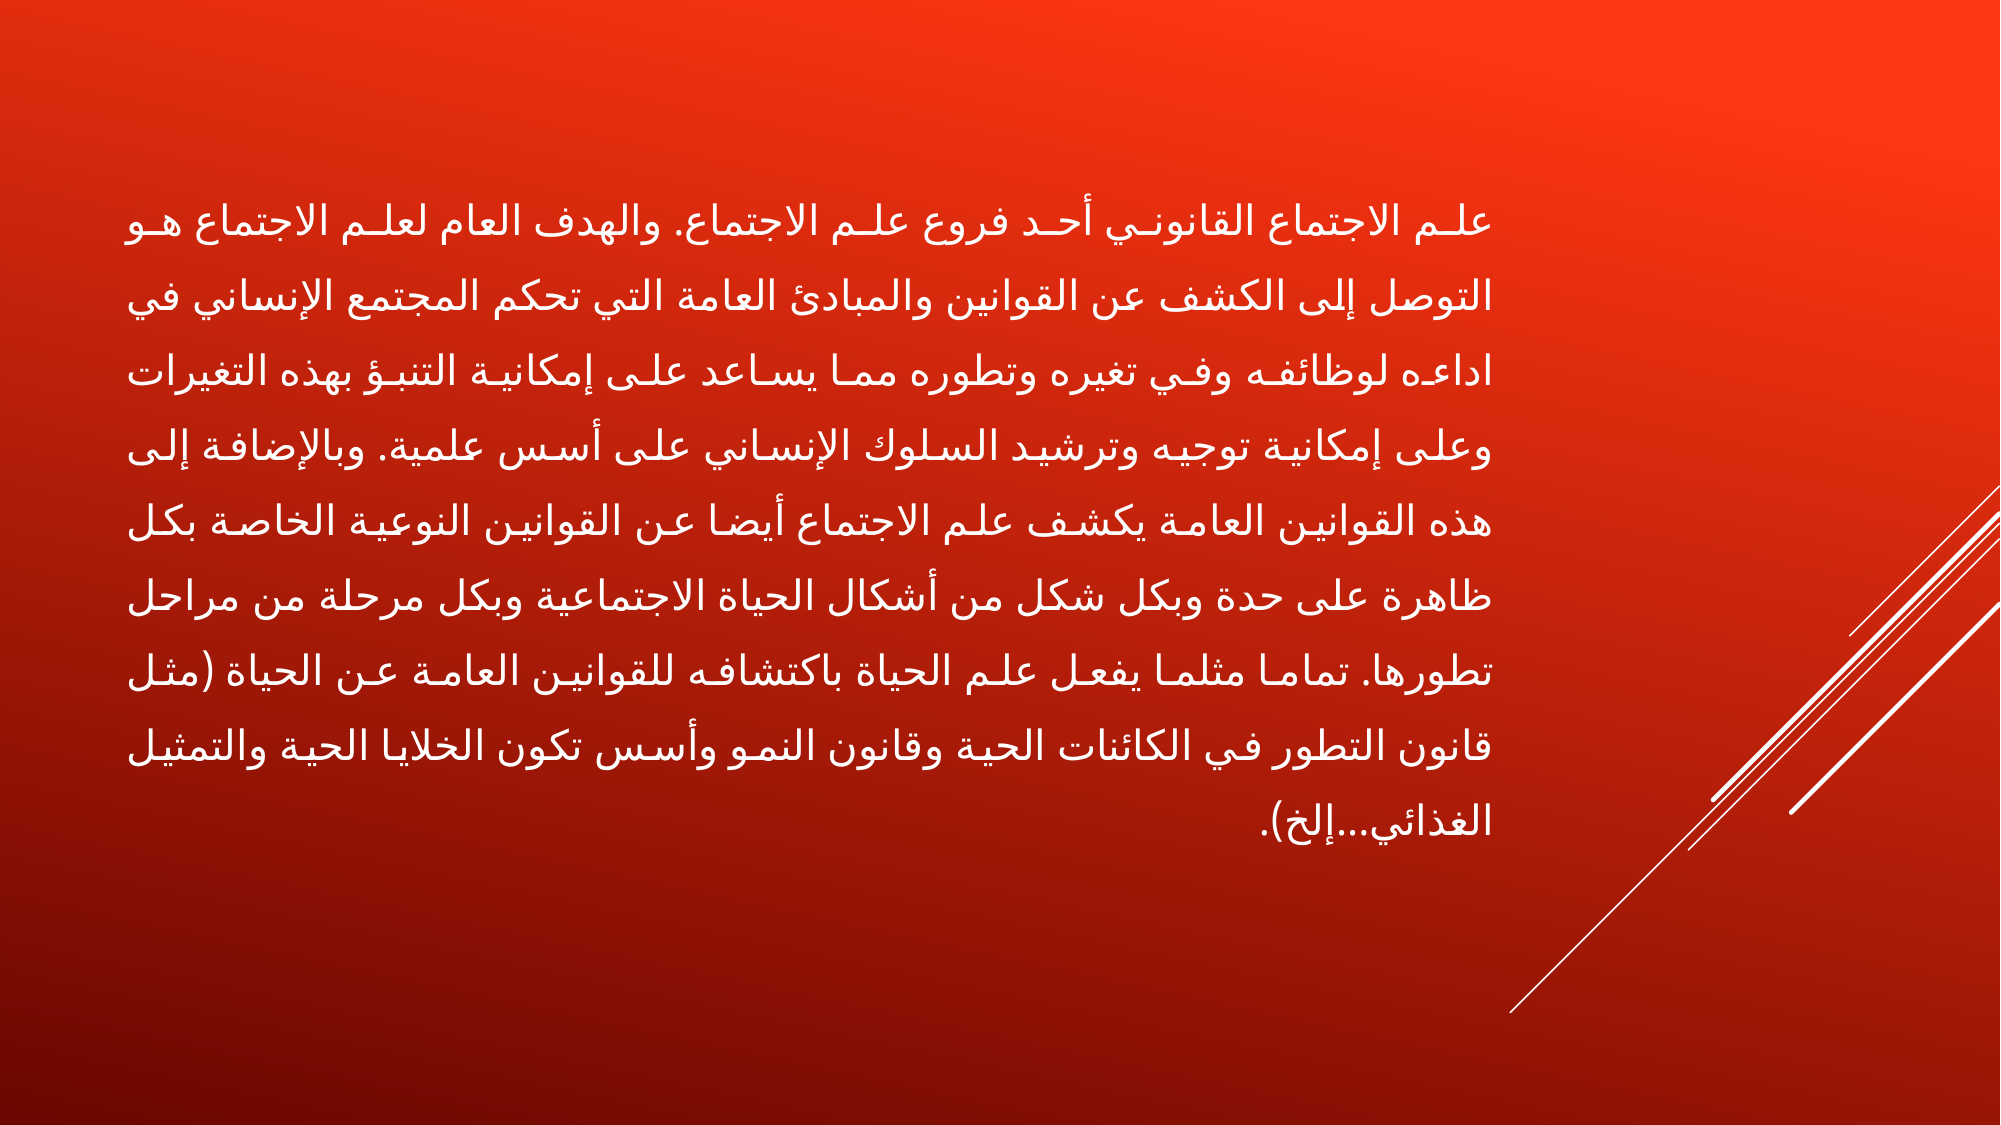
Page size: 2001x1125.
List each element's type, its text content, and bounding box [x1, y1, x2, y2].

list علم الاجتماع القانوني أحد فروع علم الاجتماع. والهدف العام لعلم الاجتماع هو التوصل إلى الكشف عن القوانين والمبادئ العامة التي تحكم المجتمع الإنساني في اداءه لوظائفه وفي تغيره وتطوره مما يساعد على إمكانية التنبؤ بهذه التغيرات وعلى إمكانية توجيه وترشيد السلوك الإنساني على أسس علمية. وبالإضافة إلى هذه القوانين العامة يكشف علم الاجتماع أيضا عن القوانين النوعية الخاصة بكل ظاهرة على حدة وبكل شكل من أشكال الحياة الاجتماعية وبكل مرحلة من مراحل تطورها. تماما مثلما يفعل علم الحياة باكتشافه للقوانين العامة عن الحياة (مثل قانون التطور في الكائنات الحية وقانون النمو وأسس تكون الخلايا الحية والتمثيل الغذائي...إلخ). [111, 61, 1556, 1053]
